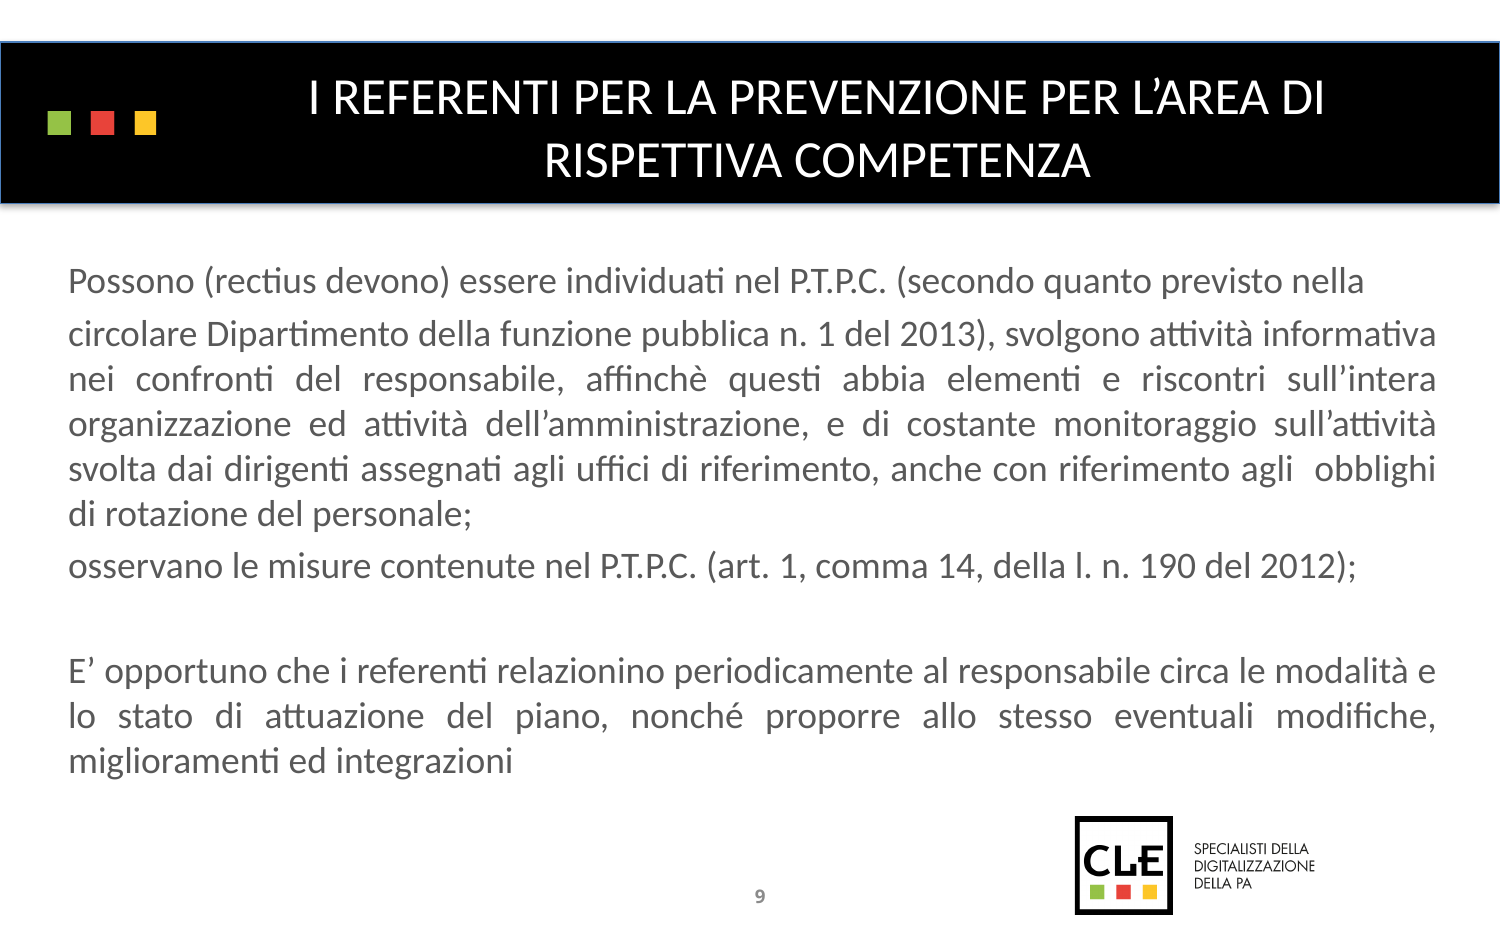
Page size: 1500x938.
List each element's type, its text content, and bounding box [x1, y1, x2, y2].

title I REFERENTI PER LA PREVENZIONE PER L’AREA DI RISPETTIVA COMPETENZA [181, 57, 1454, 194]
slide_number 9 [655, 872, 781, 923]
footer [437, 868, 988, 919]
list Possono (rectius devono) essere individuati nel P.T.P.C. (secondo quanto previsto nella circolare Dipartimento della funzione pubblica n. 1 del 2013), svolgono attività informativa nei confronti del responsabile, affinchè questi abbia elementi e riscontri sull’intera organizzazione ed attività dell’amministrazione, e di costante monitoraggio sull’attività svolta dai dirigenti assegnati agli uffici di riferimento, anche con riferimento agli obblighi di rotazione del personale; osservano le misure contenute nel P.T.P.C. (art. 1, comma 14, della l. n. 190 del 2012); E’ opportuno che i referenti relazionino periodicamente al responsabile circa le modalità e lo stato di attuazione del piano, nonché proporre allo stesso eventuali modifiche, miglioramenti ed integrazioni [53, 248, 1454, 778]
